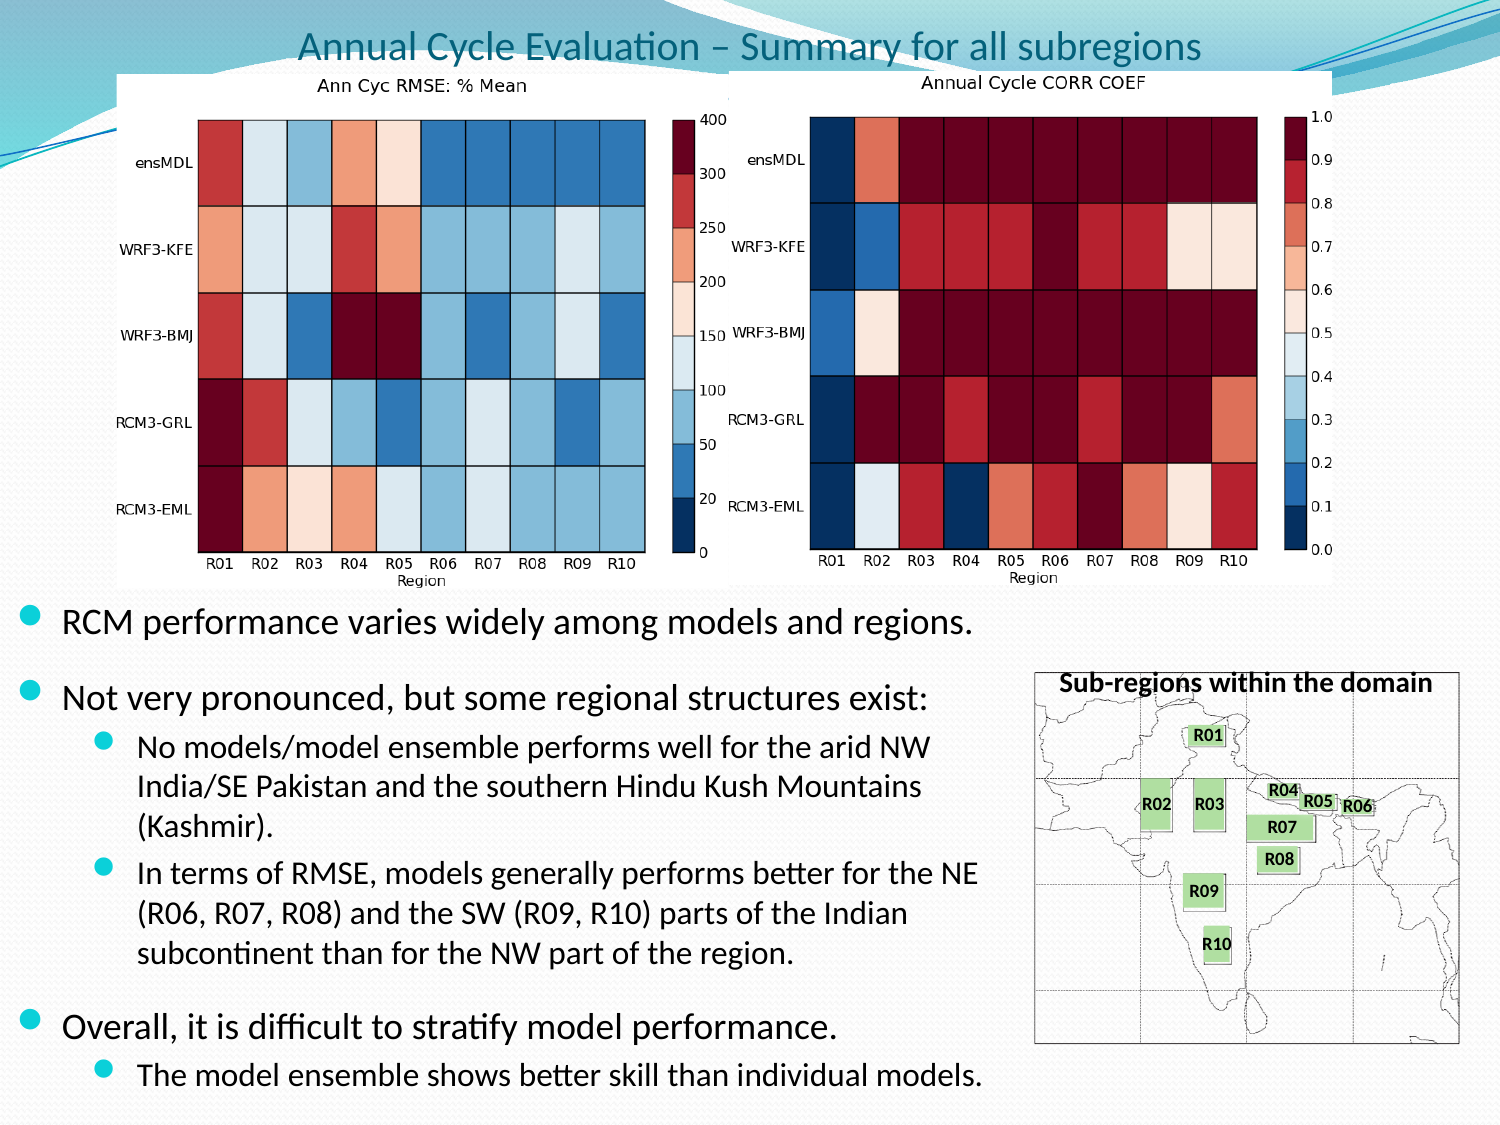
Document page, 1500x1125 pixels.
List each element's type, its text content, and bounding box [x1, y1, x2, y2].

text_box RCM performance varies widely among models and regions. Not very pronounced, but some regional structures exist: No models/model ensemble performs well for the arid NW India/SE Pakistan and the southern Hindu Kush Mountains (Kashmir). In terms of RMSE, models generally performs better for the NE (R06, R07, R08) and the SW (R09, R10) parts of the Indian subcontinent than for the NW part of the region. Overall, it is difficult to stratify model performance. The model ensemble shows better skill than individual models. [2, 589, 1063, 1078]
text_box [1030, 656, 1463, 1046]
title Annual Cycle Evaluation – Summary for all subregions [0, 0, 1500, 69]
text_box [116, 70, 1332, 588]
